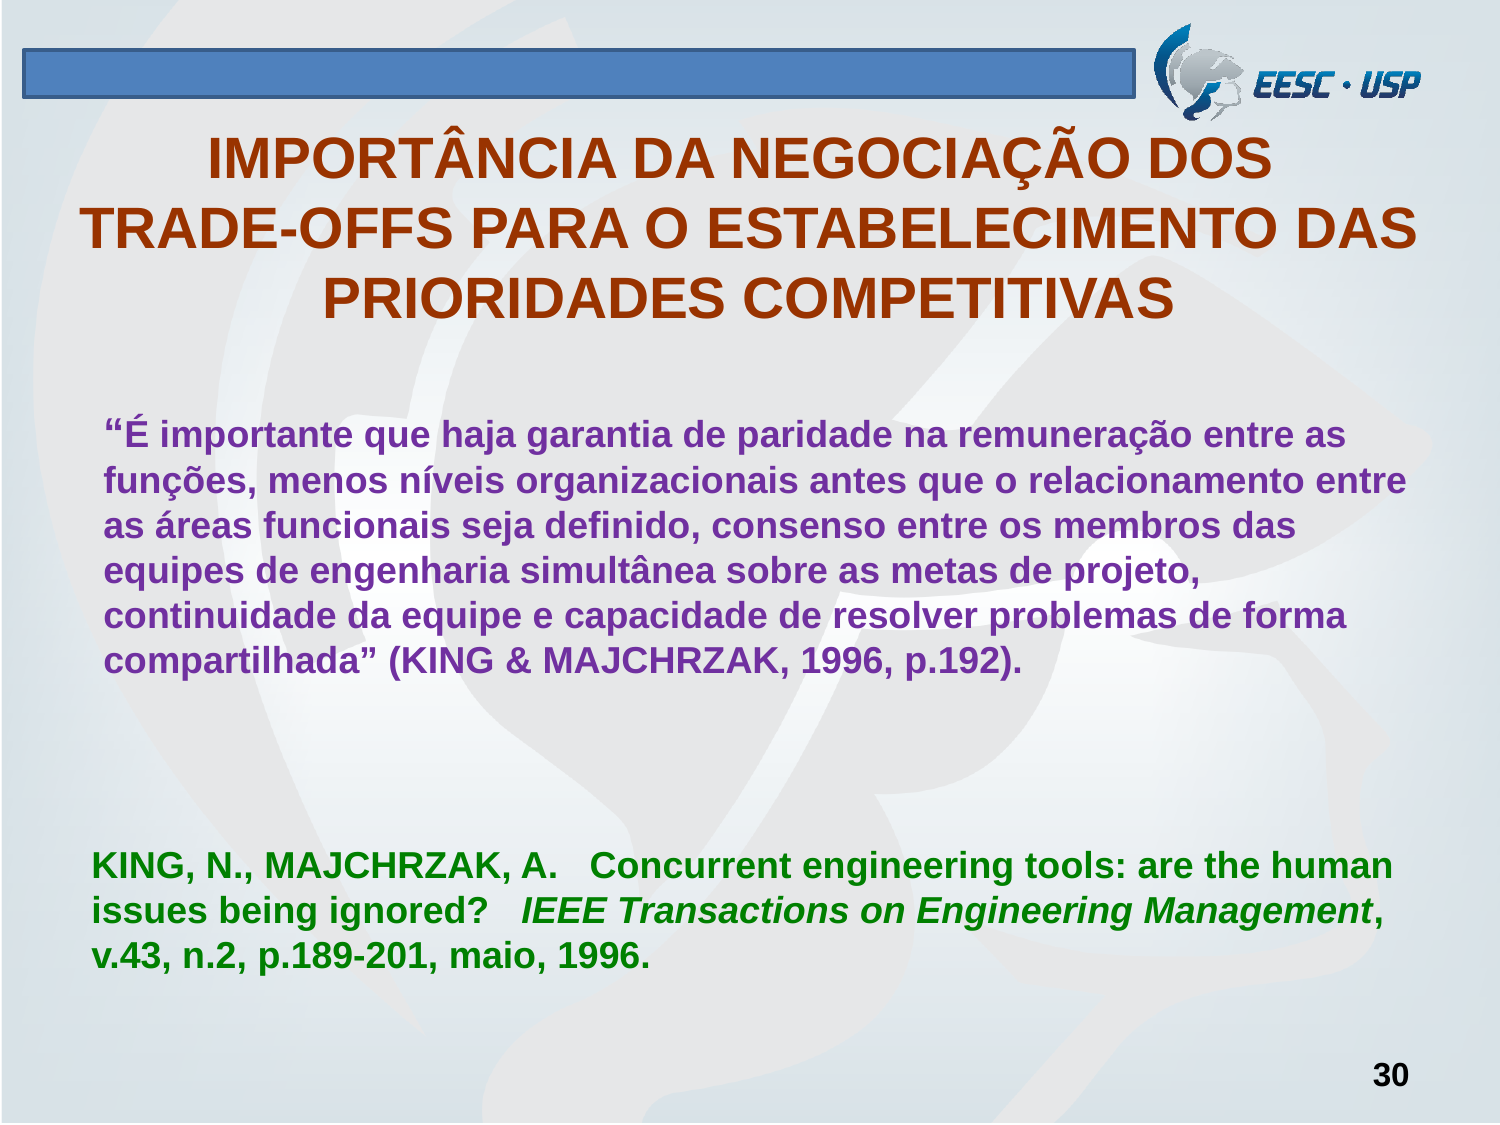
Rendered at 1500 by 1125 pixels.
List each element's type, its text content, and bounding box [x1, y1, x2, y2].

picture [0, 0, 1500, 1123]
title IMPORTÂNCIA DA NEGOCIAÇÃO DOS TRADE-OFFS PARA O ESTABELECIMENTO DAS PRIORIDADES COMPETITIVAS [53, 101, 1445, 338]
text_box “É importante que haja garantia de paridade na remuneração entre as funções, menos níveis organizacionais antes que o relacionamento entre as áreas funcionais seja definido, consenso entre os membros das equipes de engenharia simultânea sobre as metas de projeto, continuidade da equipe e capacidade de resolver problemas de forma compartilhada” (KING & MAJCHRZAK, 1996, p.192). [88, 398, 1436, 688]
slide_number 30 [1340, 1042, 1425, 1103]
text_box KING, N., MAJCHRZAK, A. Concurrent engineering tools: are the human issues being ignored? IEEE Transactions on Engineering Management, v.43, n.2, p.189-201, maio, 1996. [76, 834, 1447, 984]
